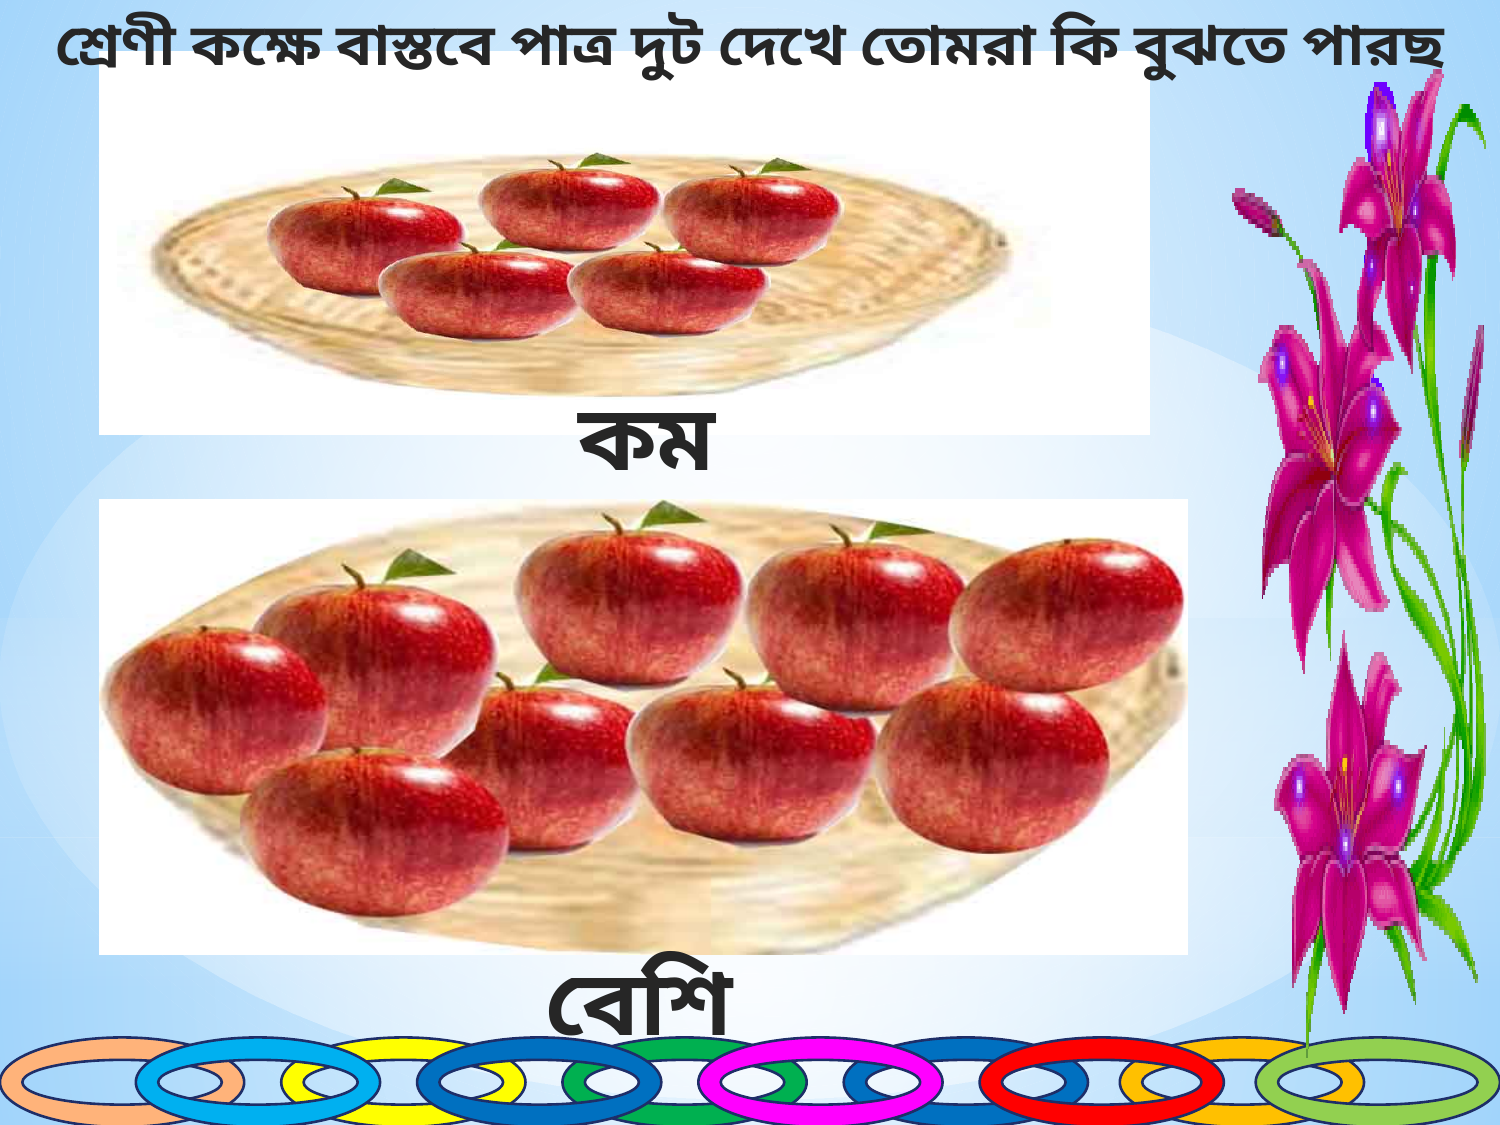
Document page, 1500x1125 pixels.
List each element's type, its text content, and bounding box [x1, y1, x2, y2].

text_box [0, 1037, 1219, 1125]
picture [99, 51, 1151, 435]
picture [99, 499, 1188, 955]
picture [1224, 0, 1500, 1125]
text_box কম [522, 444, 773, 497]
text_box শ্রেণী কক্ষে বাস্তবে পাত্র দুট দেখে তোমরা কি বুঝতে পারছ [0, 0, 1221, 85]
text_box বেশি [514, 964, 765, 1034]
